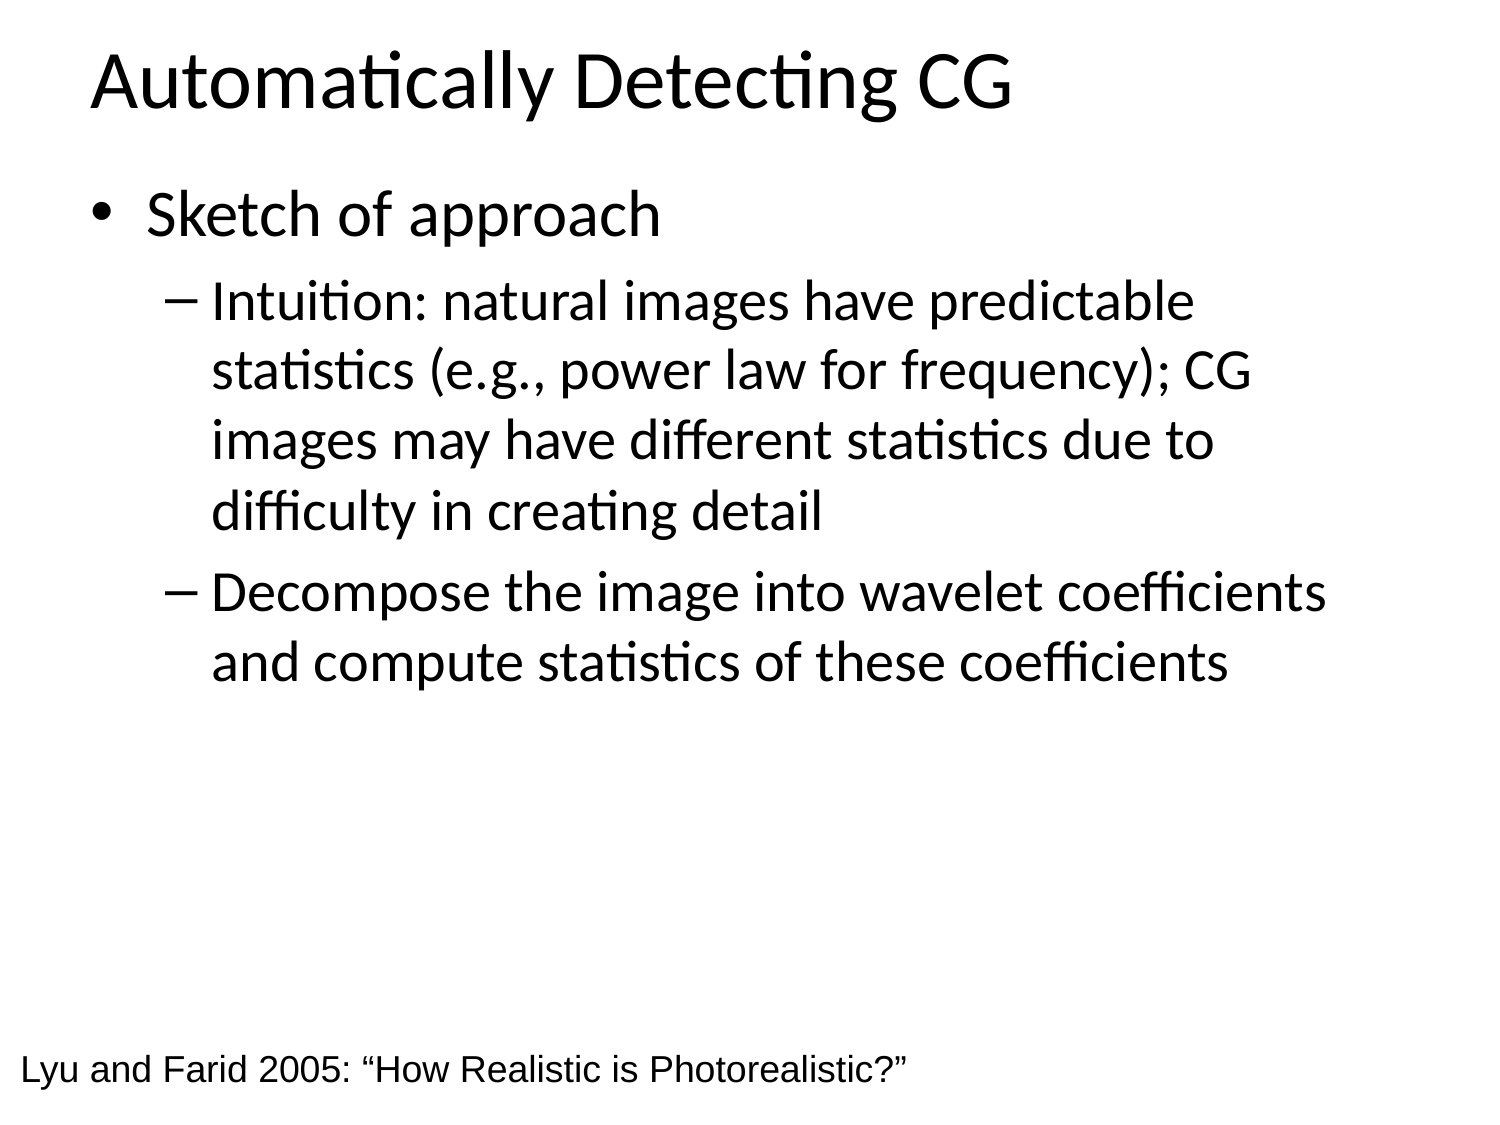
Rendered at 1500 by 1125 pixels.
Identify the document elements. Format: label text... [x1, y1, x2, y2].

title Automatically Detecting CG [74, 0, 1426, 151]
text_box Lyu and Farid 2005: “How Realistic is Photorealistic?” [5, 1037, 923, 1098]
list Sketch of approach Intuition: natural images have predictable statistics (e.g., power law for frequency); CG images may have different statistics due to difficulty in creating detail Decompose the image into wavelet coefficients and compute statistics of these coefficients [74, 162, 1426, 1006]
